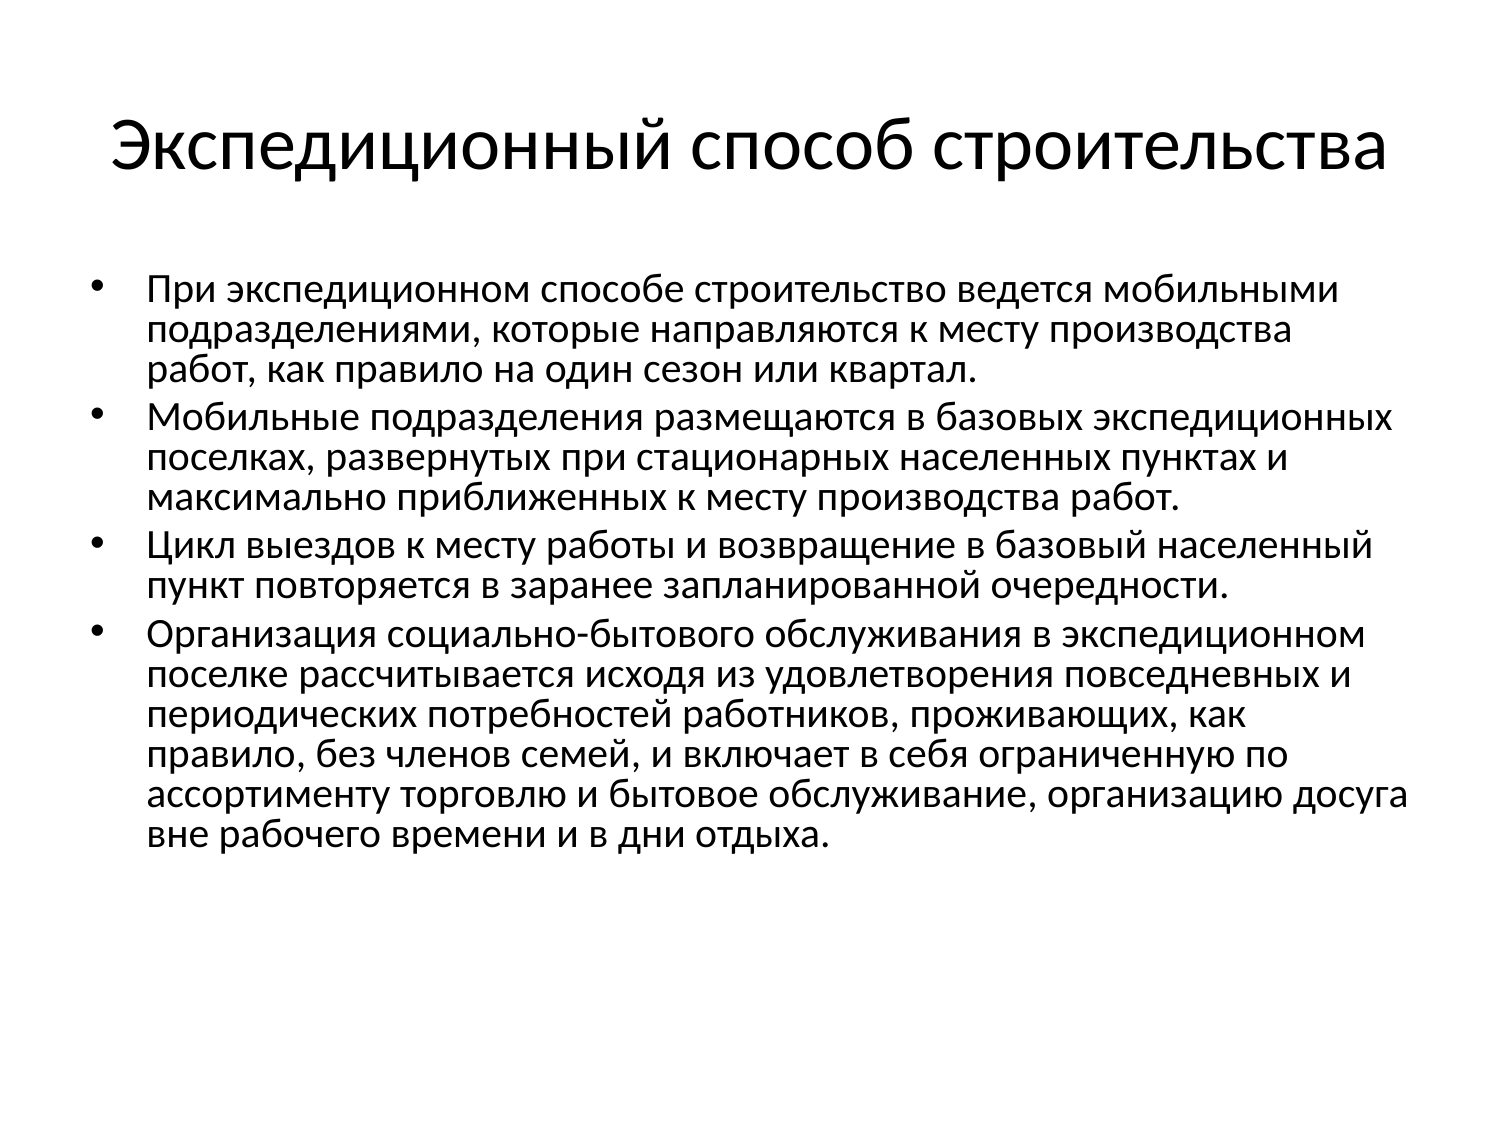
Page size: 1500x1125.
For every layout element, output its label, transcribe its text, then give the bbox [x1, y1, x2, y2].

list При экспедиционном способе строительство ведется мобильными подразделениями, которые направляются к месту производства работ, как правило на один сезон или квартал. Мобильные подразделения размещаются в базовых экспедиционных поселках, развернутых при стационарных населенных пунктах и максимально приближенных к месту производства работ. Цикл выездов к месту работы и возвращение в базовый населенный пункт повторяется в заранее запланированной очередности. Организация социально-бытового обслуживания в экспедиционном поселке рассчитывается исходя из удовлетворения повседневных и периодических потребностей работников, проживающих, как правило, без членов семей, и включает в себя ограниченную по ассортименту торговлю и бытовое обслуживание, организацию досуга вне рабочего времени и в дни отдыха. [75, 262, 1425, 1005]
title Экспедиционный способ строительства [75, 45, 1425, 233]
